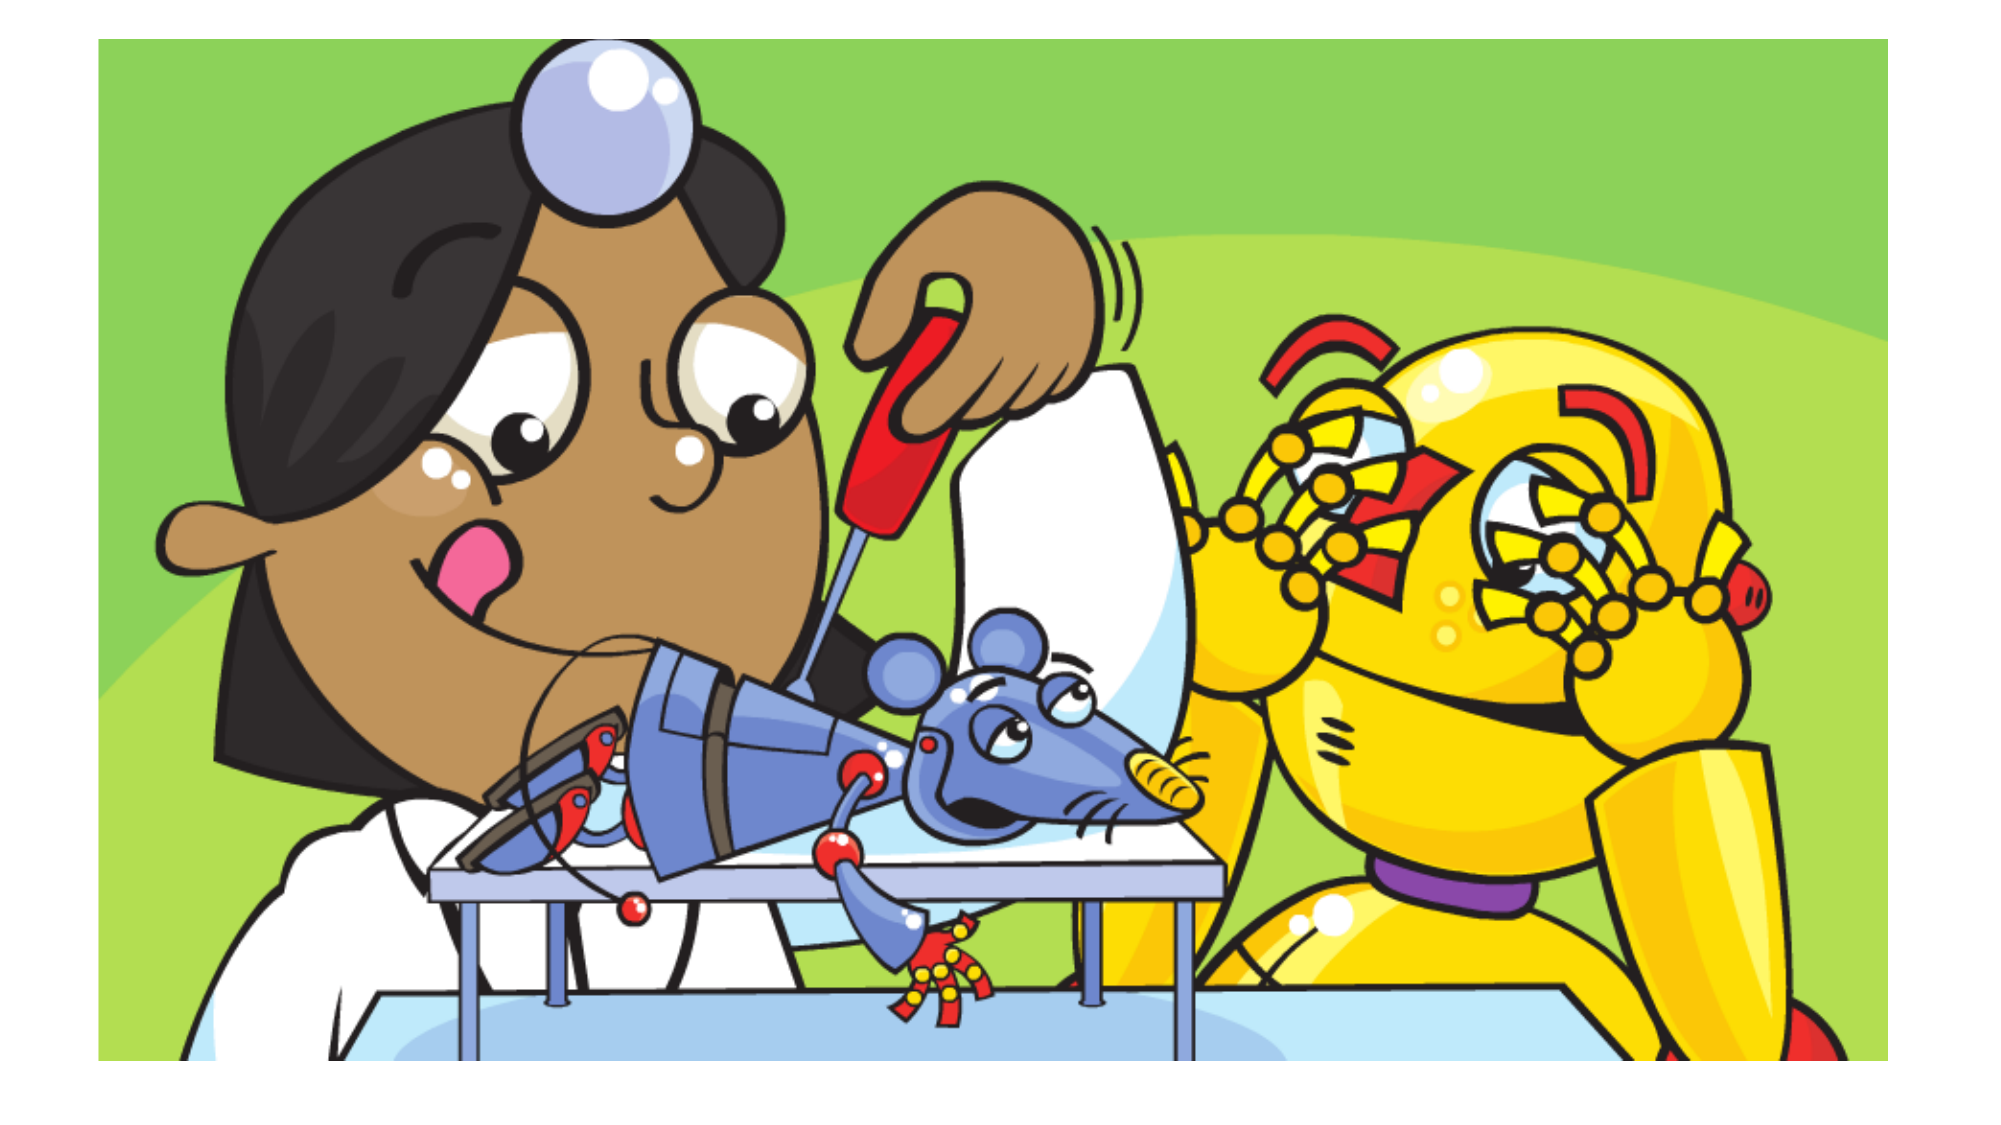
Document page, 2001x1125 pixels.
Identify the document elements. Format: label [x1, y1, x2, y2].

list [97, 39, 1888, 1061]
